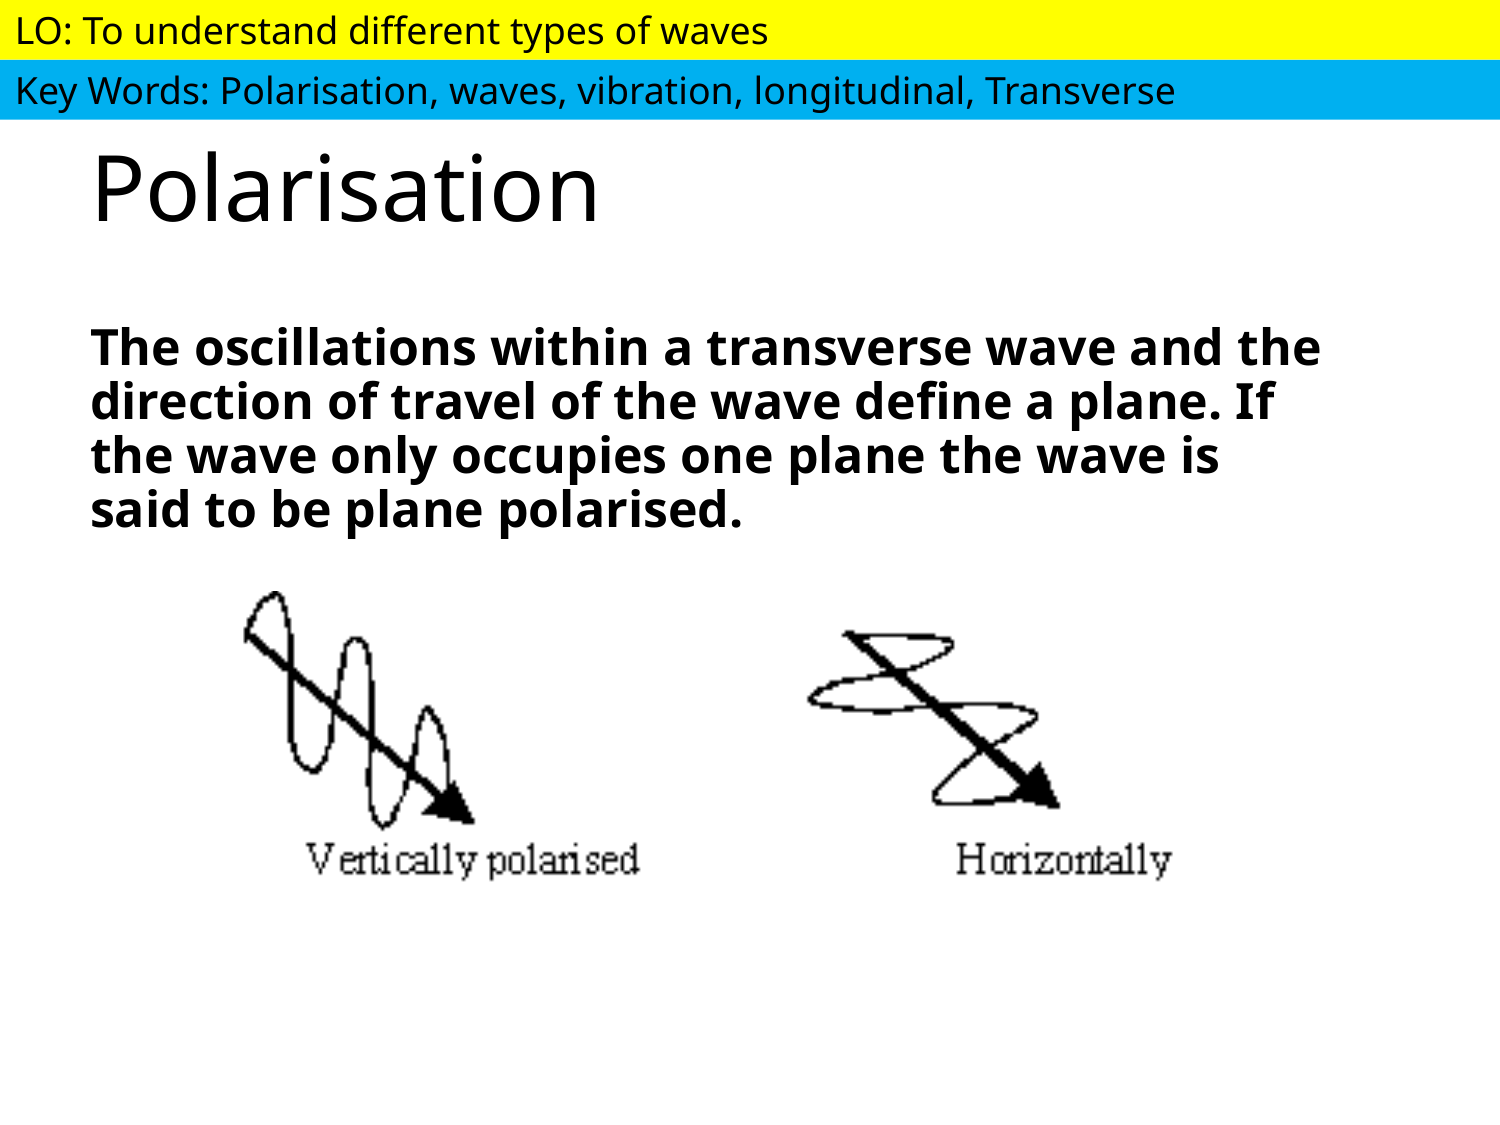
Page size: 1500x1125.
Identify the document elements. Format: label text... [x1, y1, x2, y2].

list The oscillations within a transverse wave and the direction of travel of the wave define a plane. If the wave only occupies one plane the wave is said to be plane polarised. [75, 315, 1341, 592]
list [242, 591, 1282, 894]
title Polarisation [75, 97, 1425, 286]
